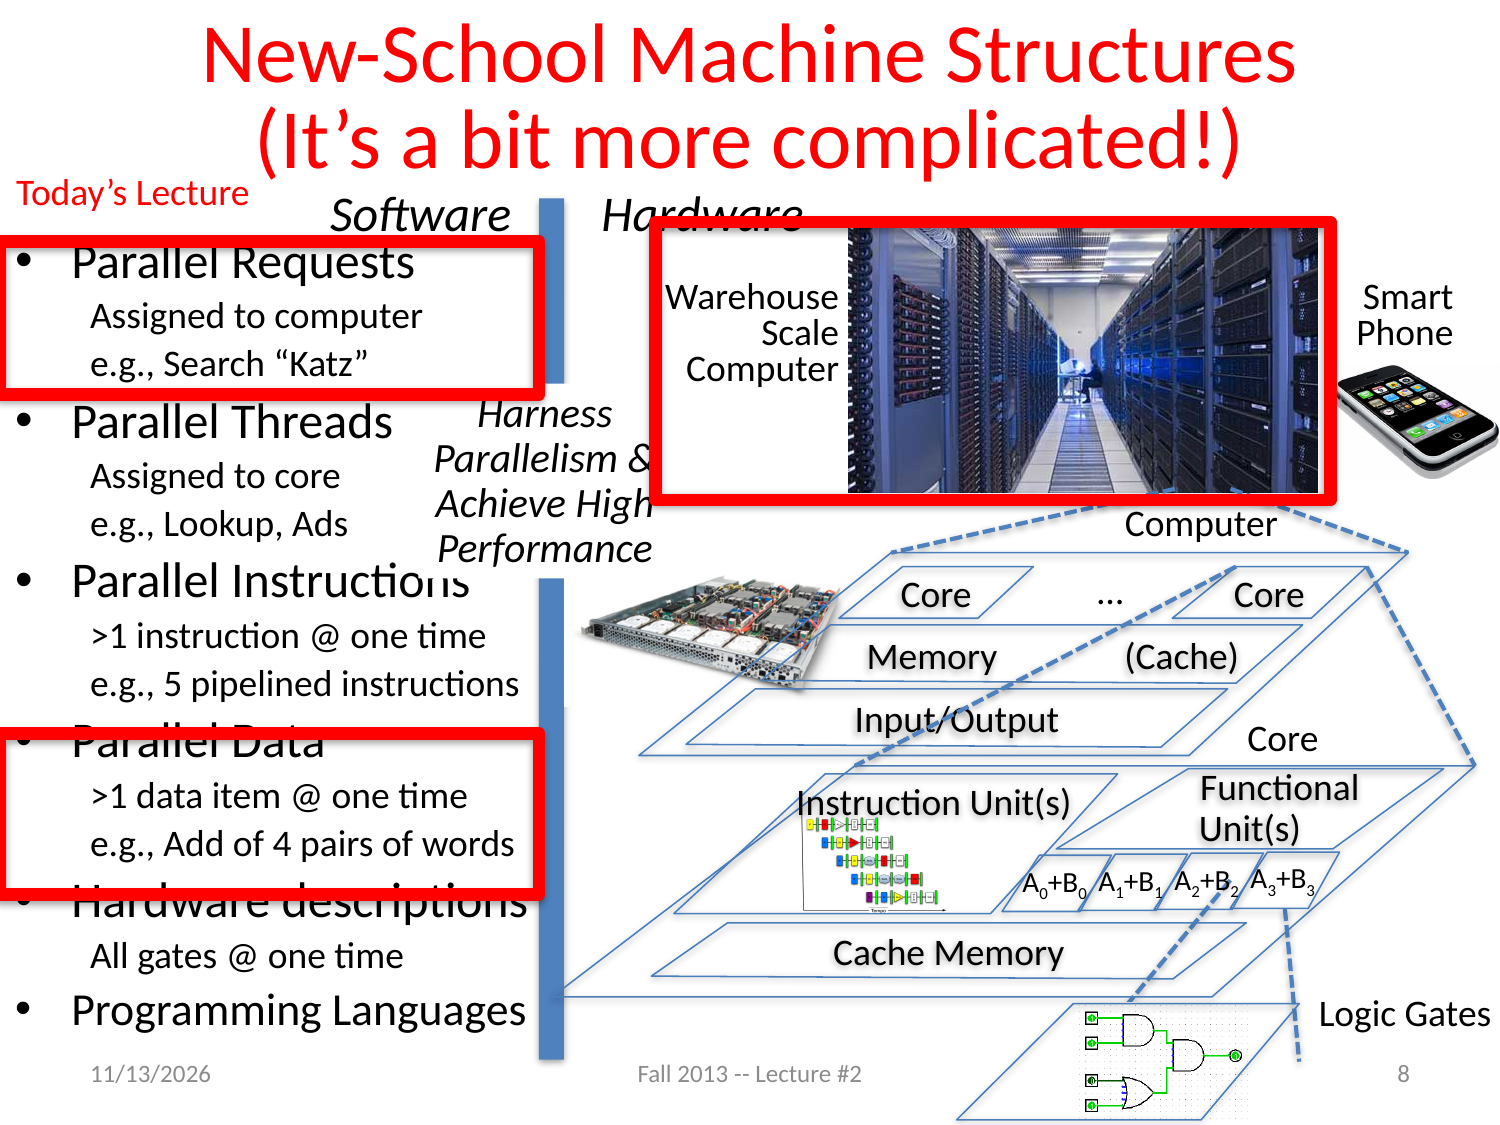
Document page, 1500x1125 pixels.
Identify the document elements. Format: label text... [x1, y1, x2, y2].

title New-School Machine Structures (It’s a bit more complicated!) [75, 6, 1425, 194]
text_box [551, 566, 1476, 998]
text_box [956, 908, 1500, 1121]
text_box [0, 160, 1331, 895]
list Parallel Requests Assigned to computer e.g., Search “Katz” Parallel Threads Assigned to core e.g., Lookup, Ads Parallel Instructions >1 instruction @ one time e.g., 5 pipelined instructions Parallel Data >1 data item @ one time e.g., Add of 4 pairs of words Hardware descriptions All gates @ one time Programming Languages [0, 910, 534, 970]
footer Fall 2013 -- Lecture #2 [512, 1042, 951, 1103]
text_box Smart Phone [1341, 273, 1469, 360]
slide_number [75, 1042, 425, 1103]
picture [1331, 363, 1500, 480]
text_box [1335, 488, 1409, 565]
